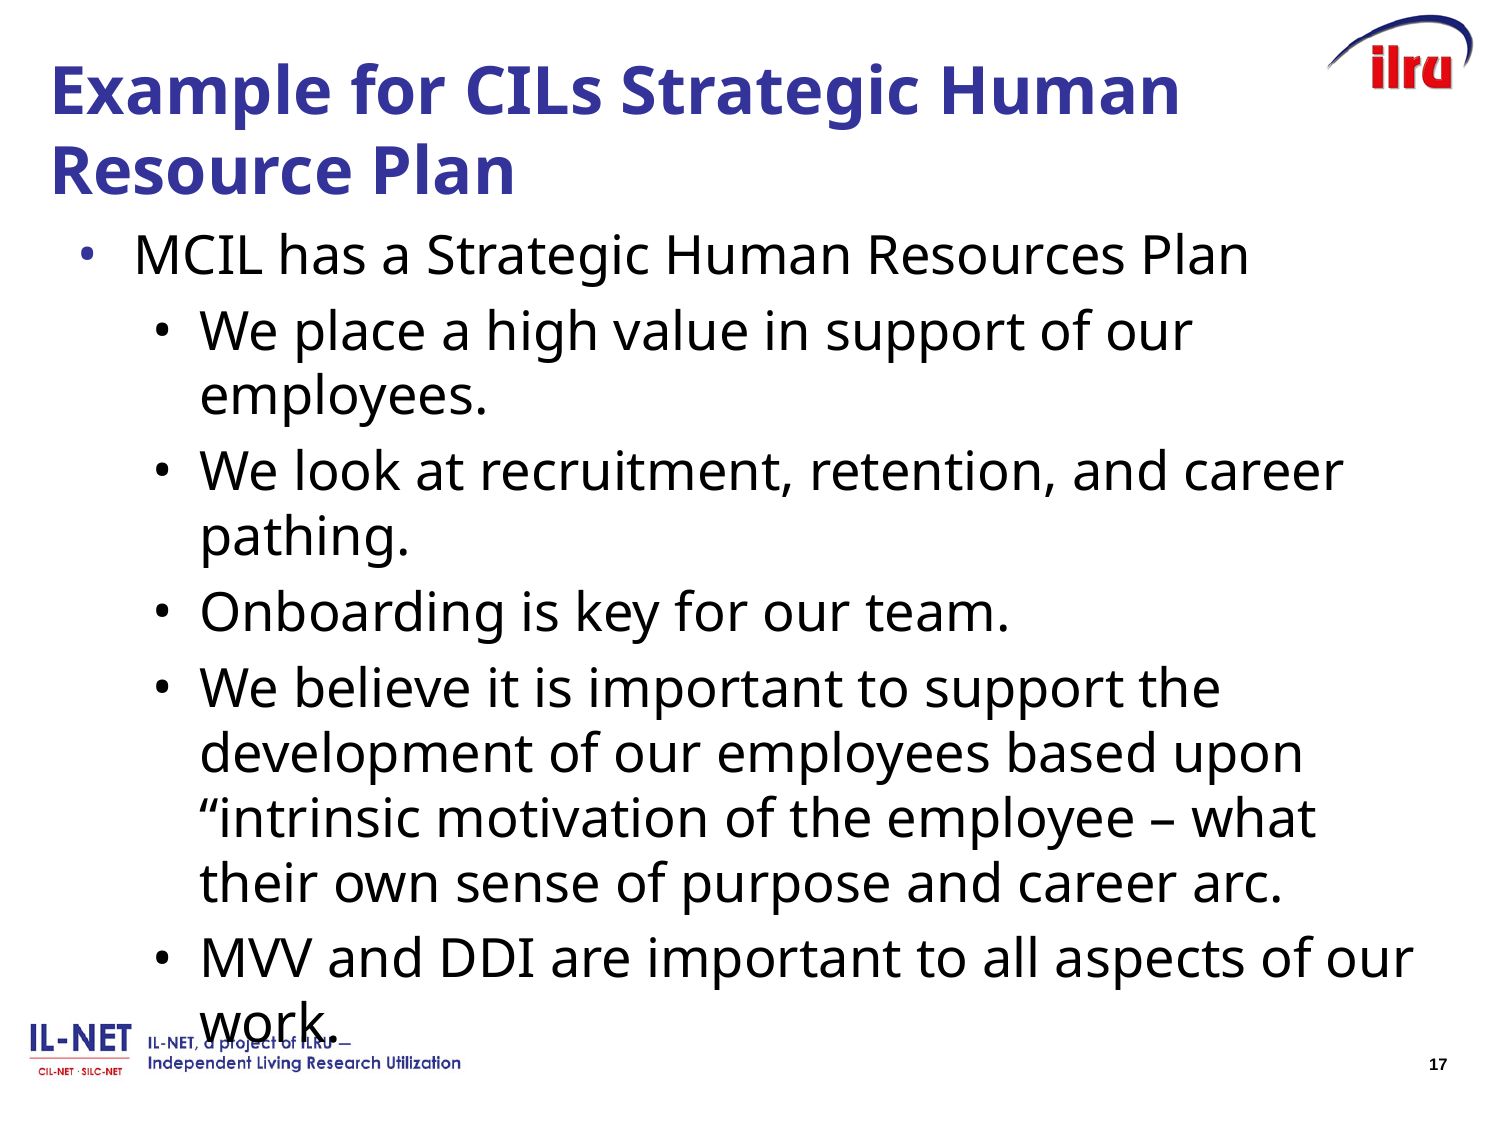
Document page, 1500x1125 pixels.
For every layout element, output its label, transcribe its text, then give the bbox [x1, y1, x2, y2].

title Example for CILs Strategic Human Resource Plan [34, 62, 1297, 193]
picture [1325, 12, 1488, 90]
list MCIL has a Strategic Human Resources Plan We place a high value in support of our employees. We look at recruitment, retention, and career pathing. Onboarding is key for our team. We believe it is important to support the development of our employees based upon “intrinsic motivation of the employee – what their own sense of purpose and career arc. MVV and DDI are important to all aspects of our work. [62, 212, 1450, 1013]
picture [12, 1005, 478, 1092]
